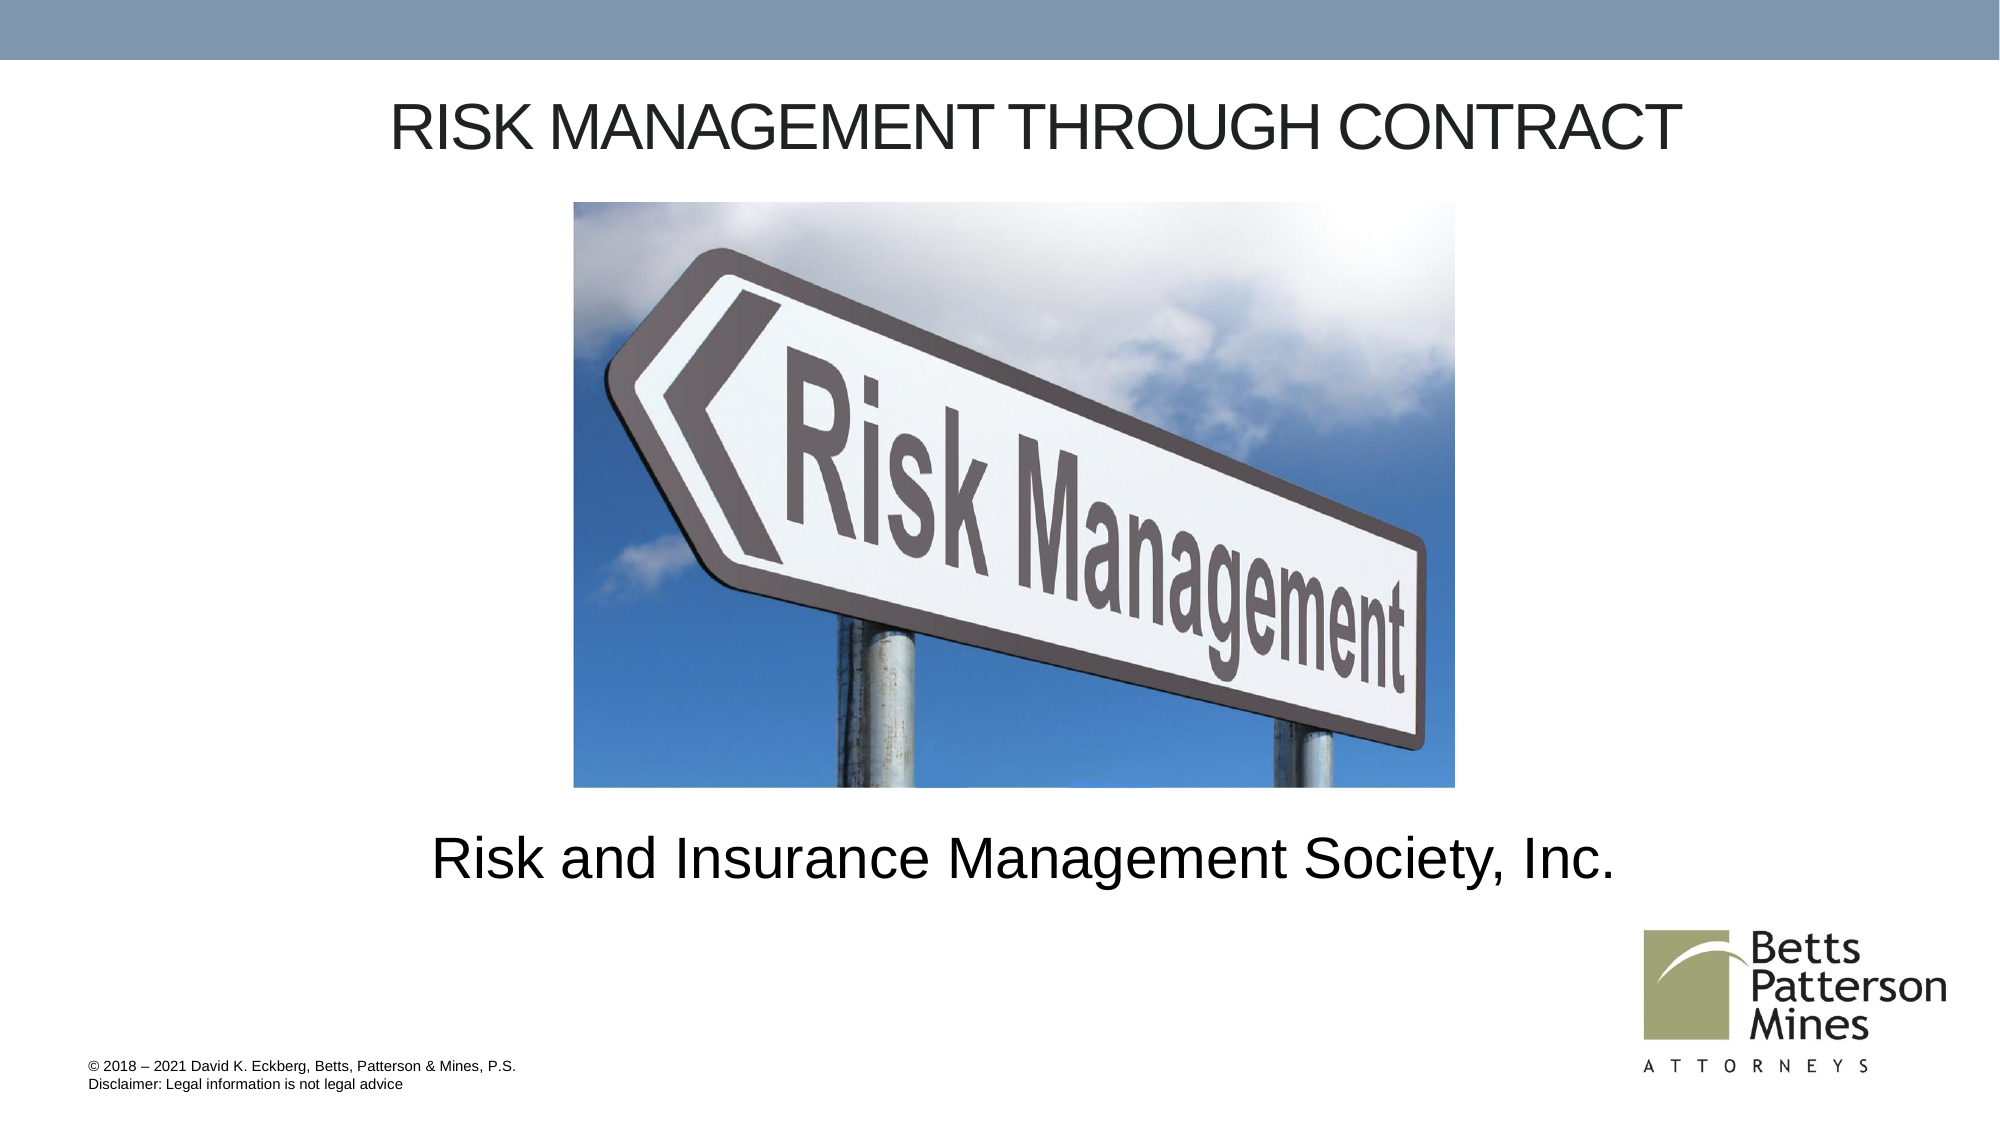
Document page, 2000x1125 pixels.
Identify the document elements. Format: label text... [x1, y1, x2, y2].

picture [74, 1049, 545, 1102]
text_box Risk and Insurance Management Society, Inc. [399, 812, 1650, 898]
picture [1636, 922, 1952, 1081]
title RISK MANAGEMENT THROUGH CONTRACT [374, 67, 1700, 180]
picture [571, 202, 1455, 791]
